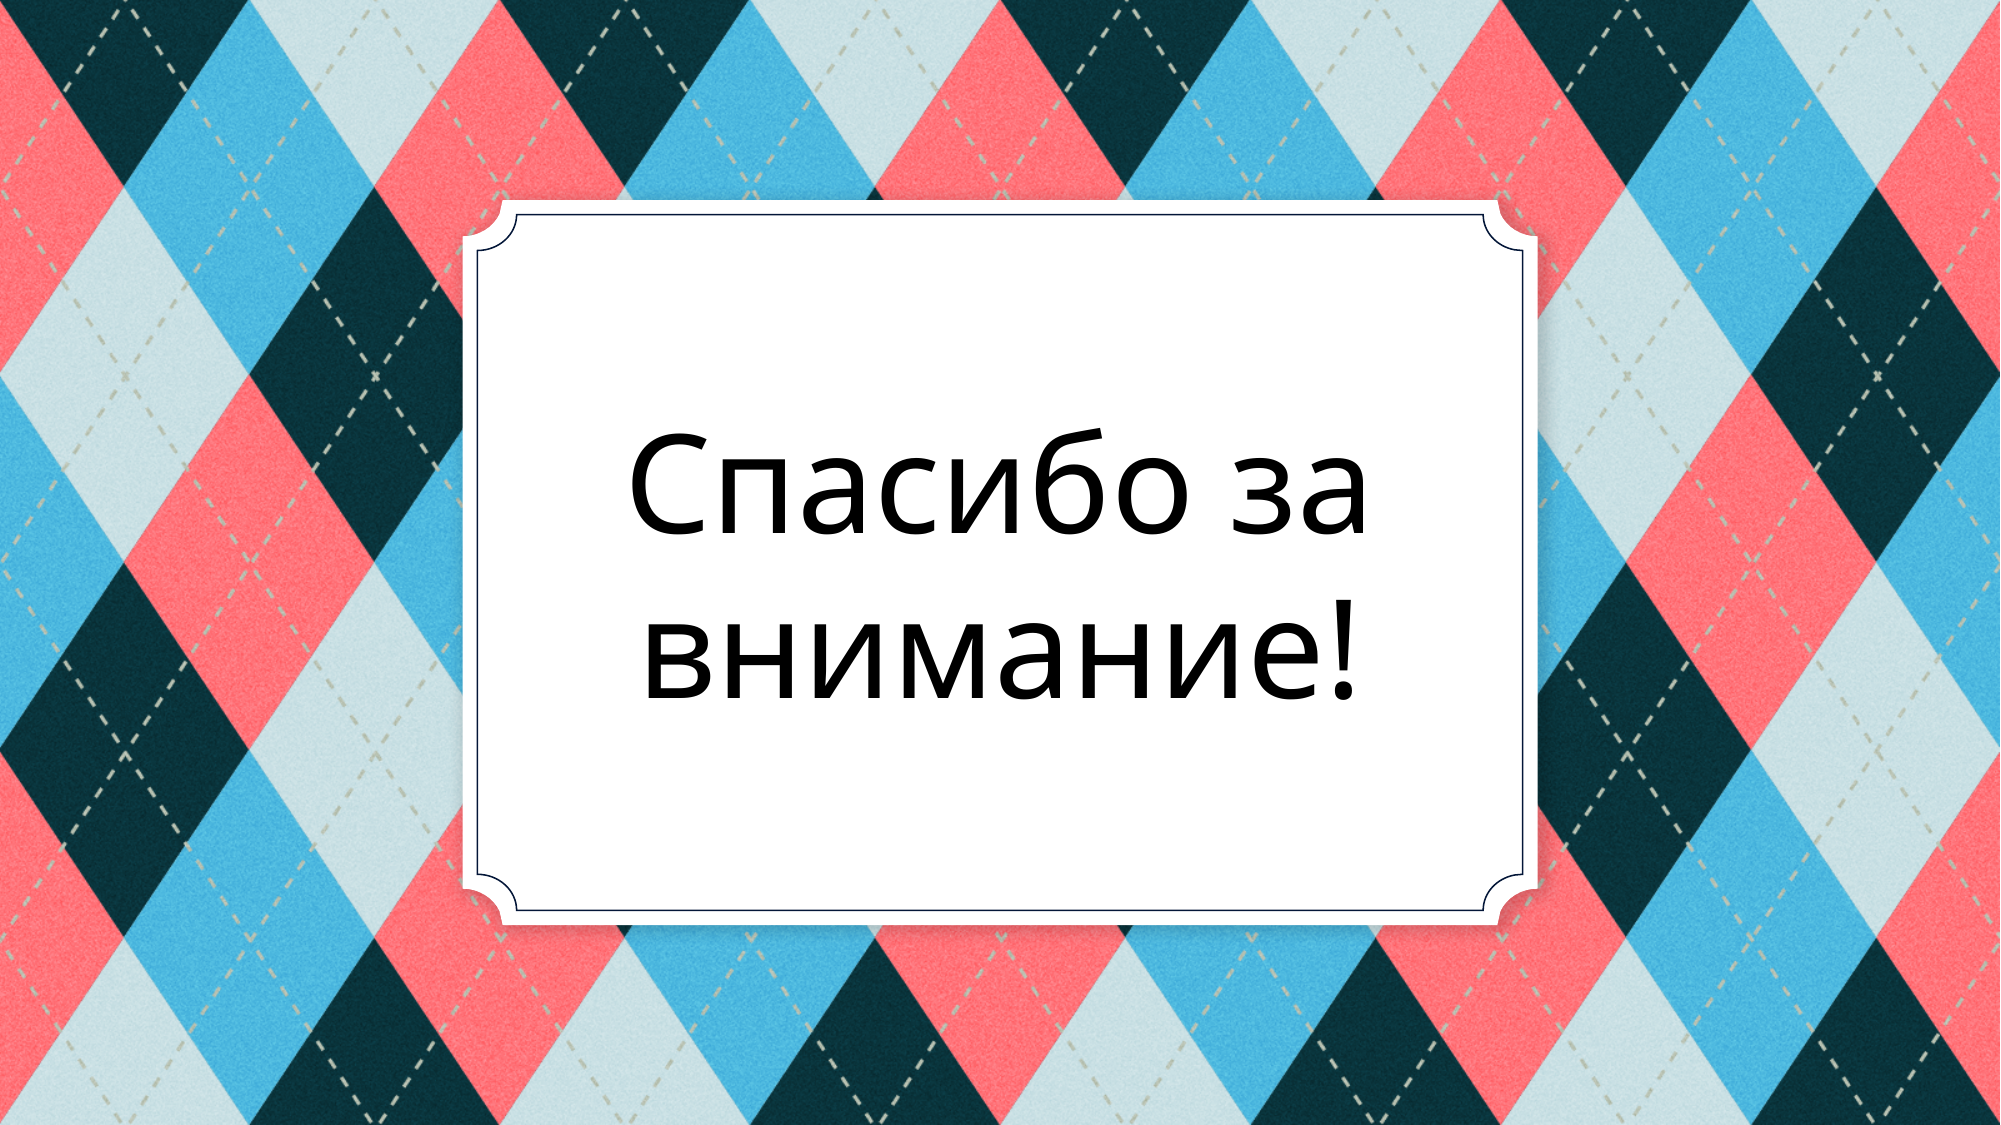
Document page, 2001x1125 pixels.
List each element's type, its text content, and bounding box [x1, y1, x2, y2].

picture [0, 0, 2000, 1125]
text_box Спасибо за внимание! [509, 388, 1491, 733]
